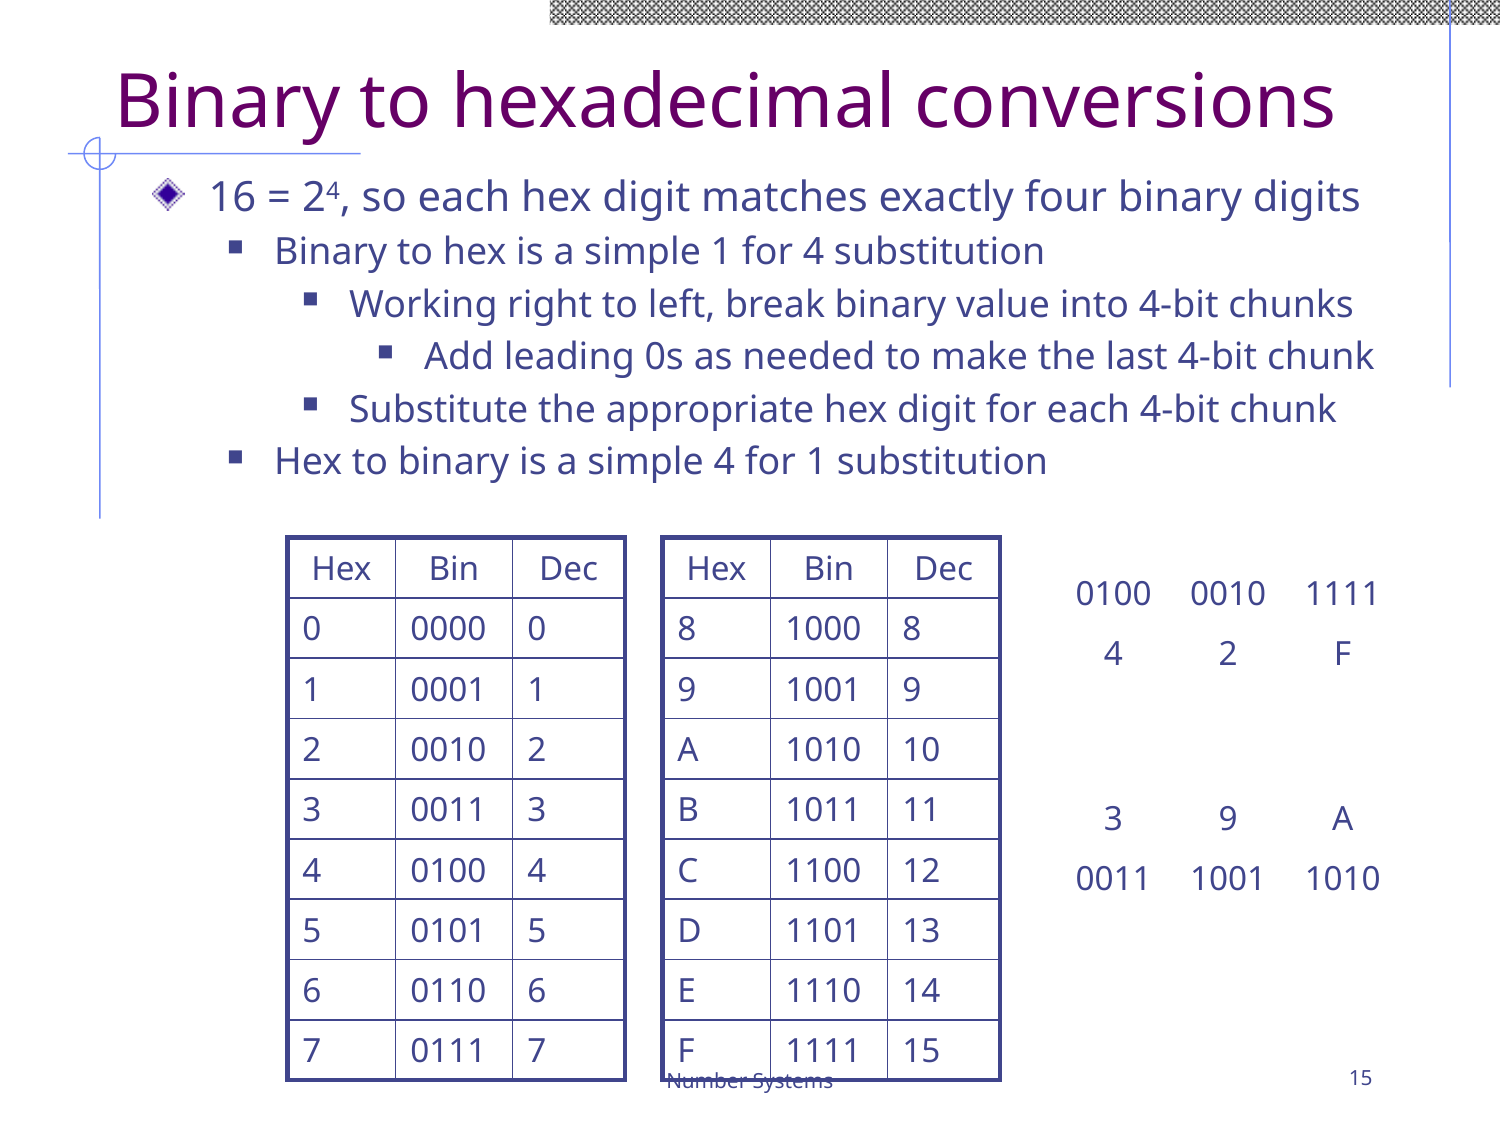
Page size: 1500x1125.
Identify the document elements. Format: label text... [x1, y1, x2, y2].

table_cell 1001 [1171, 848, 1285, 908]
table_cell 4 [1056, 623, 1171, 683]
table_cell 0011 [1056, 848, 1171, 908]
table_header Hex [290, 540, 395, 597]
table_cell 0001 [396, 659, 512, 718]
table_cell C [665, 840, 770, 898]
table_cell D [665, 900, 770, 959]
table_header Hex [665, 540, 770, 597]
table_header 3 [1056, 788, 1171, 848]
table_cell 9 [888, 659, 998, 718]
table_cell 6 [290, 960, 395, 1019]
table_cell E [665, 960, 770, 1019]
table_header Bin [771, 540, 887, 597]
table_cell 1100 [771, 840, 887, 898]
title Binary to hexadecimal conversions [99, 37, 1450, 150]
table_cell 1000 [771, 599, 887, 657]
table_cell 7 [290, 1021, 395, 1078]
table_cell F [1285, 623, 1400, 683]
table_header 1111 [1285, 563, 1400, 623]
table_cell 5 [290, 900, 395, 959]
table_header A [1285, 788, 1400, 848]
footer Number Systems [512, 1049, 988, 1101]
table_cell 2 [513, 719, 623, 778]
table_cell 8 [888, 599, 998, 657]
table_cell 4 [290, 840, 395, 898]
table_cell 0011 [396, 780, 512, 838]
table_cell 10 [888, 719, 998, 778]
table_cell 9 [665, 659, 770, 718]
table_cell 2 [1171, 623, 1285, 683]
table_header 0010 [1171, 563, 1285, 623]
table_cell 3 [513, 780, 623, 838]
table_cell 3 [290, 780, 395, 838]
table_cell F [665, 1021, 770, 1078]
table_cell 0110 [396, 960, 512, 1019]
table_cell 2 [290, 719, 395, 778]
table_cell 5 [513, 900, 623, 959]
table_cell 1110 [771, 960, 887, 1019]
picture [1451, 0, 1500, 25]
table_cell 0100 [396, 840, 512, 898]
table_cell 1010 [771, 719, 887, 778]
table_cell 13 [888, 900, 998, 959]
table_cell 0010 [396, 719, 512, 778]
table_cell 1001 [771, 659, 887, 718]
picture [152, 178, 185, 211]
table_header 0100 [1056, 563, 1171, 623]
table_cell 1101 [771, 900, 887, 959]
table_cell 1 [290, 659, 395, 718]
table_cell 1 [513, 659, 623, 718]
table_cell A [665, 719, 770, 778]
table_cell 0 [290, 599, 395, 657]
table_cell 1011 [771, 780, 887, 838]
table_cell 11 [888, 780, 998, 838]
table_cell 4 [513, 840, 623, 898]
table_cell 8 [665, 599, 770, 657]
table_cell 0101 [396, 900, 512, 959]
table_cell 0111 [396, 1021, 512, 1078]
table_cell 14 [888, 960, 998, 1019]
table_header Dec [888, 540, 998, 597]
table_cell B [665, 780, 770, 838]
table_cell 7 [513, 1021, 623, 1078]
picture [549, 0, 1449, 25]
slide_number 15 [1074, 1049, 1388, 1101]
table_cell 1111 [771, 1021, 887, 1078]
table_header 9 [1171, 788, 1285, 848]
table_cell 0 [513, 599, 623, 657]
table_header Dec [513, 540, 623, 597]
table_cell 6 [513, 960, 623, 1019]
text_box 16 = 24, so each hex digit matches exactly four binary digits Binary to hex is a simple 1 for 4 substitution Working right to left, break binary value into 4-bit chunks Add leading 0s as needed to make the last 4-bit chunk Substitute the appropriate hex digit for each 4-bit chunk Hex to binary is a simple 4 for 1 substitution [137, 162, 1413, 488]
table_cell 15 [888, 1021, 998, 1078]
table_cell 0000 [396, 599, 512, 657]
table_cell 1010 [1285, 848, 1400, 908]
table_header Bin [396, 540, 512, 597]
table_cell 12 [888, 840, 998, 898]
